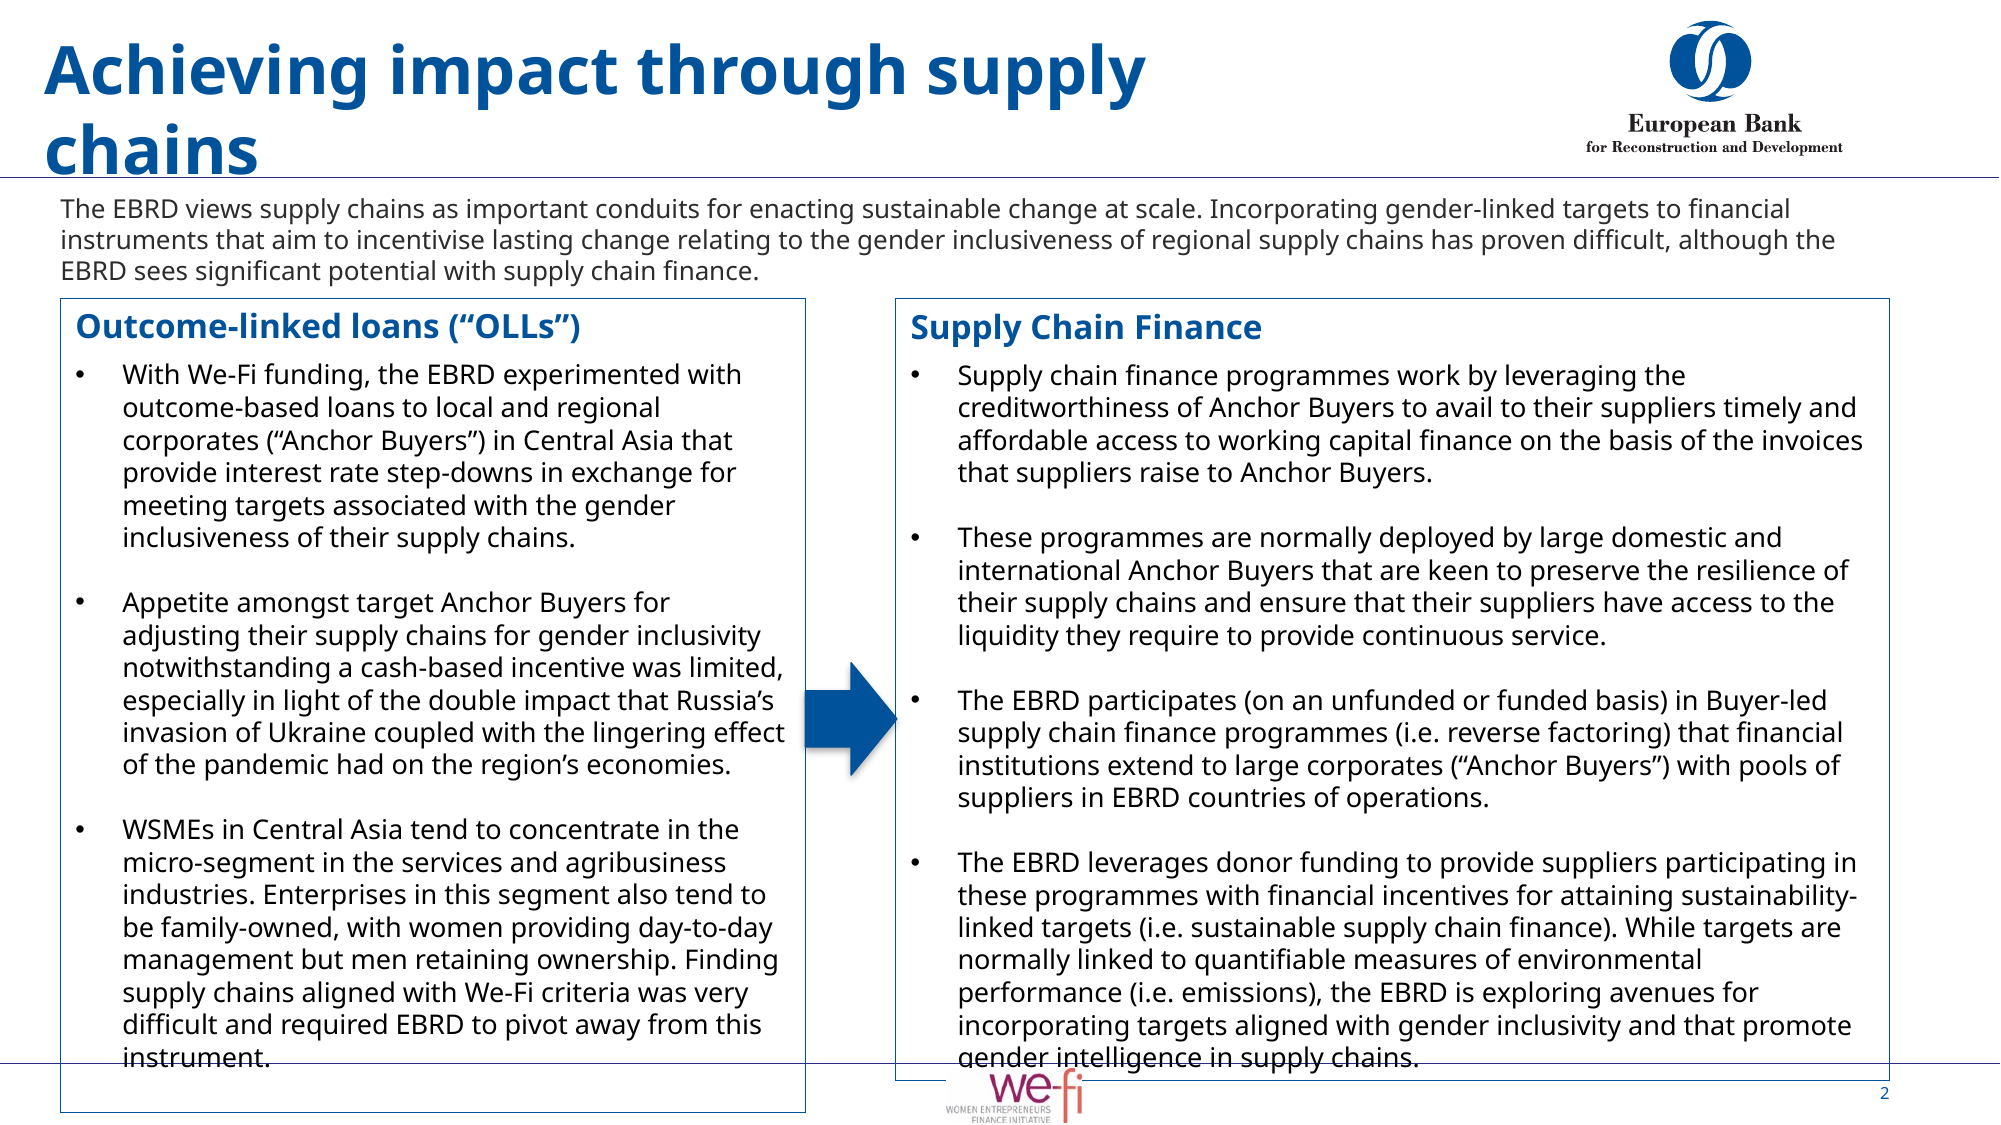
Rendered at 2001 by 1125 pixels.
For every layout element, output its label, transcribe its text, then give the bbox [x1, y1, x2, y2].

text_box [804, 662, 898, 776]
text_box Outcome-linked loans (“OLLs”) With We-Fi funding, the EBRD experimented with outcome-based loans to local and regional corporates (“Anchor Buyers”) in Central Asia that provide interest rate step-downs in exchange for meeting targets associated with the gender inclusiveness of their supply chains. Appetite amongst target Anchor Buyers for adjusting their supply chains for gender inclusivity notwithstanding a cash-based incentive was limited, especially in light of the double impact that Russia’s invasion of Ukraine coupled with the lingering effect of the pandemic had on the region’s economies. WSMEs in Central Asia tend to concentrate in the micro-segment in the services and agribusiness industries. Enterprises in this segment also tend to be family-owned, with women providing day-to-day management but men retaining ownership. Finding supply chains aligned with We-Fi criteria was very difficult and required EBRD to pivot away from this instrument. [60, 298, 806, 1113]
slide_number 2 [1810, 1081, 1890, 1125]
text_box Supply Chain Finance Supply chain finance programmes work by leveraging the creditworthiness of Anchor Buyers to avail to their suppliers timely and affordable access to working capital finance on the basis of the invoices that suppliers raise to Anchor Buyers. These programmes are normally deployed by large domestic and international Anchor Buyers that are keen to preserve the resilience of their supply chains and ensure that their suppliers have access to the liquidity they require to provide continuous service. The EBRD participates (on an unfunded or funded basis) in Buyer-led supply chain finance programmes (i.e. reverse factoring) that financial institutions extend to large corporates (“Anchor Buyers”) with pools of suppliers in EBRD countries of operations. The EBRD leverages donor funding to provide suppliers participating in these programmes with financial incentives for attaining sustainability-linked targets (i.e. sustainable supply chain finance). While targets are normally linked to quantifiable measures of environmental performance (i.e. emissions), the EBRD is exploring avenues for incorporating targets aligned with gender inclusivity and that promote gender intelligence in supply chains. [895, 298, 1890, 1081]
title Achieving impact through supply chains [44, 19, 1337, 197]
picture [880, 982, 1120, 1125]
text_box The EBRD views supply chains as important conduits for enacting sustainable change at scale. Incorporating gender-linked targets to financial instruments that aim to incentivise lasting change relating to the gender inclusiveness of regional supply chains has proven difficult, although the EBRD sees significant potential with supply chain finance. [60, 192, 1880, 260]
